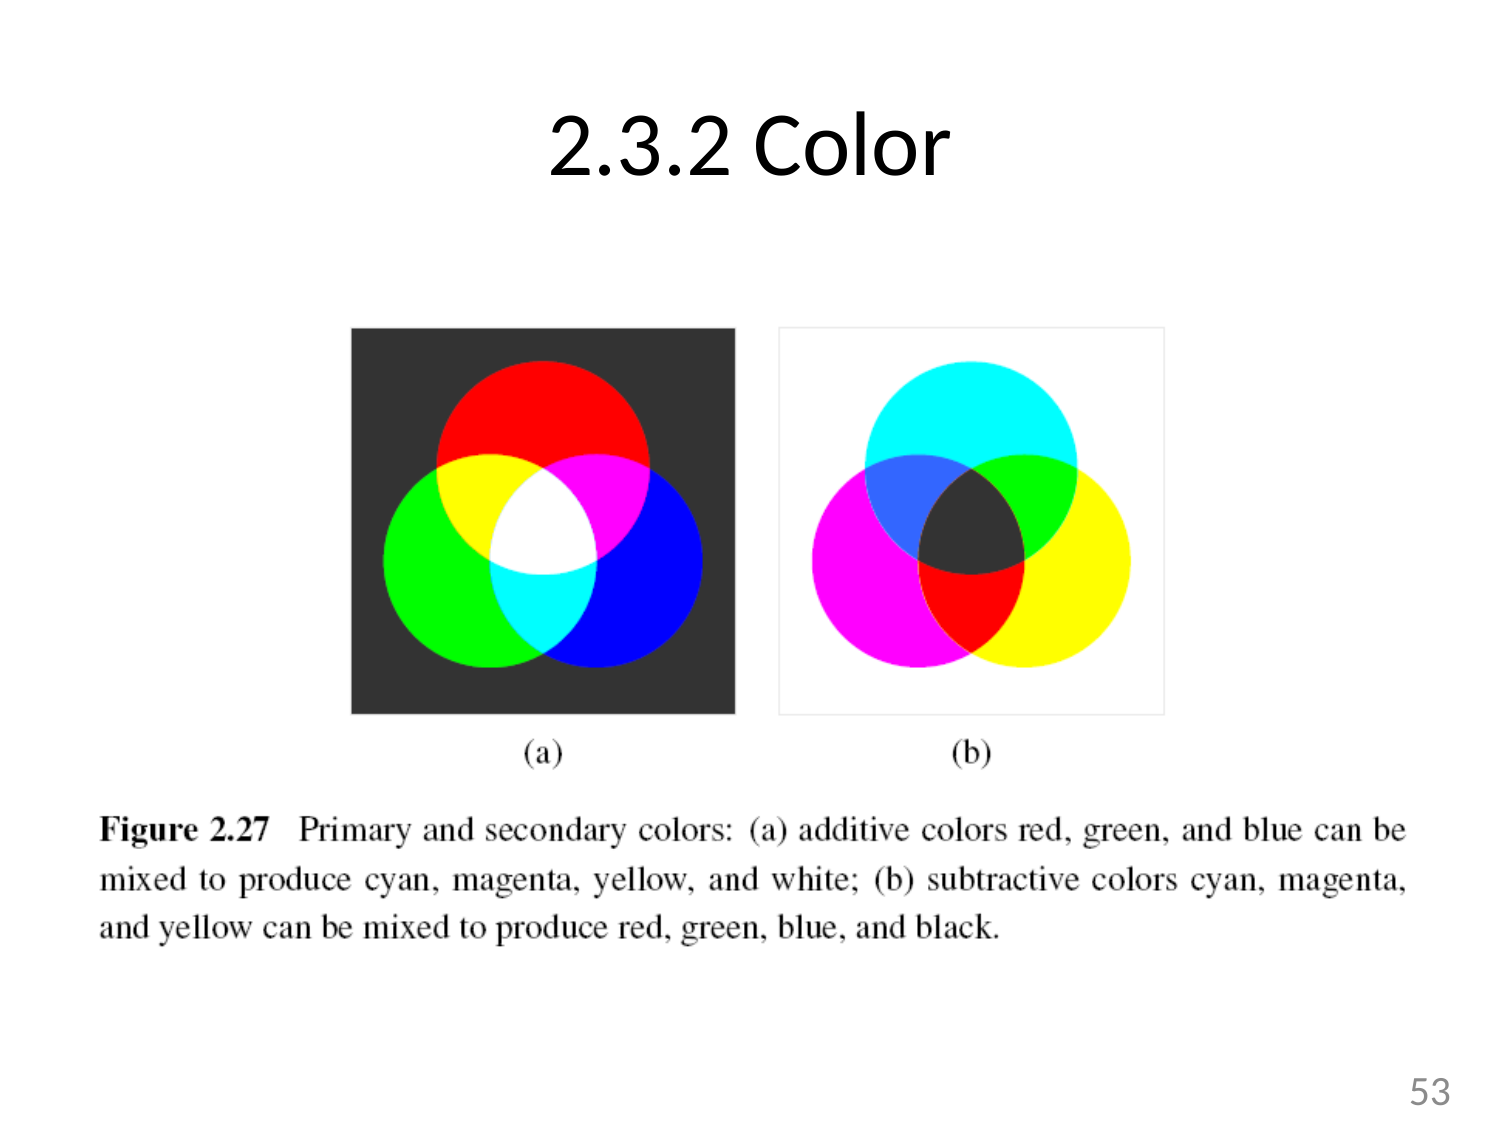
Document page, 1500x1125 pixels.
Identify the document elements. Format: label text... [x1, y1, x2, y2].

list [74, 290, 1426, 963]
slide_number 53 [1116, 1058, 1467, 1119]
title 2.3.2 Color [75, 45, 1425, 233]
